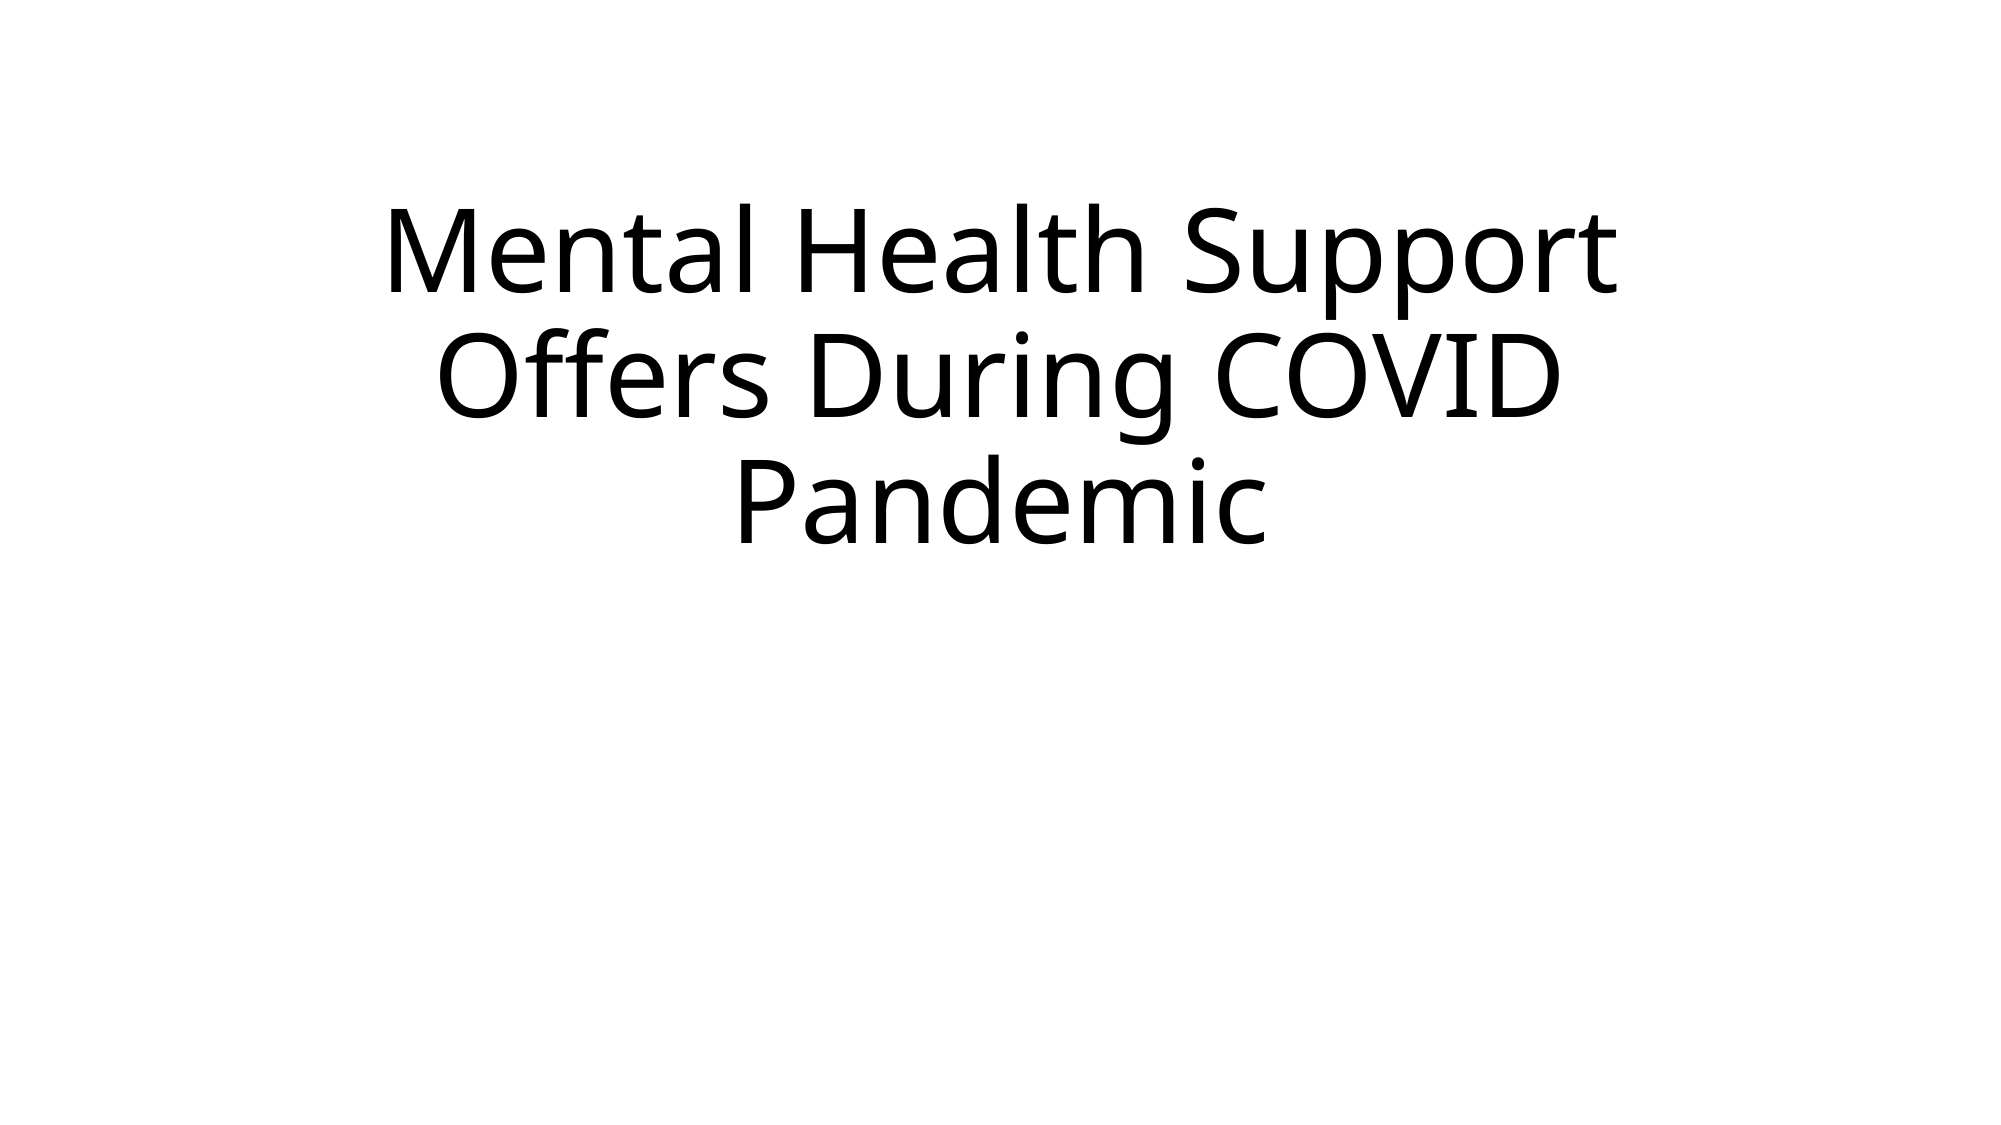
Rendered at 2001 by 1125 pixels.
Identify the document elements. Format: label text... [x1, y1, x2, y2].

title Mental Health Support Offers During COVID Pandemic [249, 184, 1750, 576]
